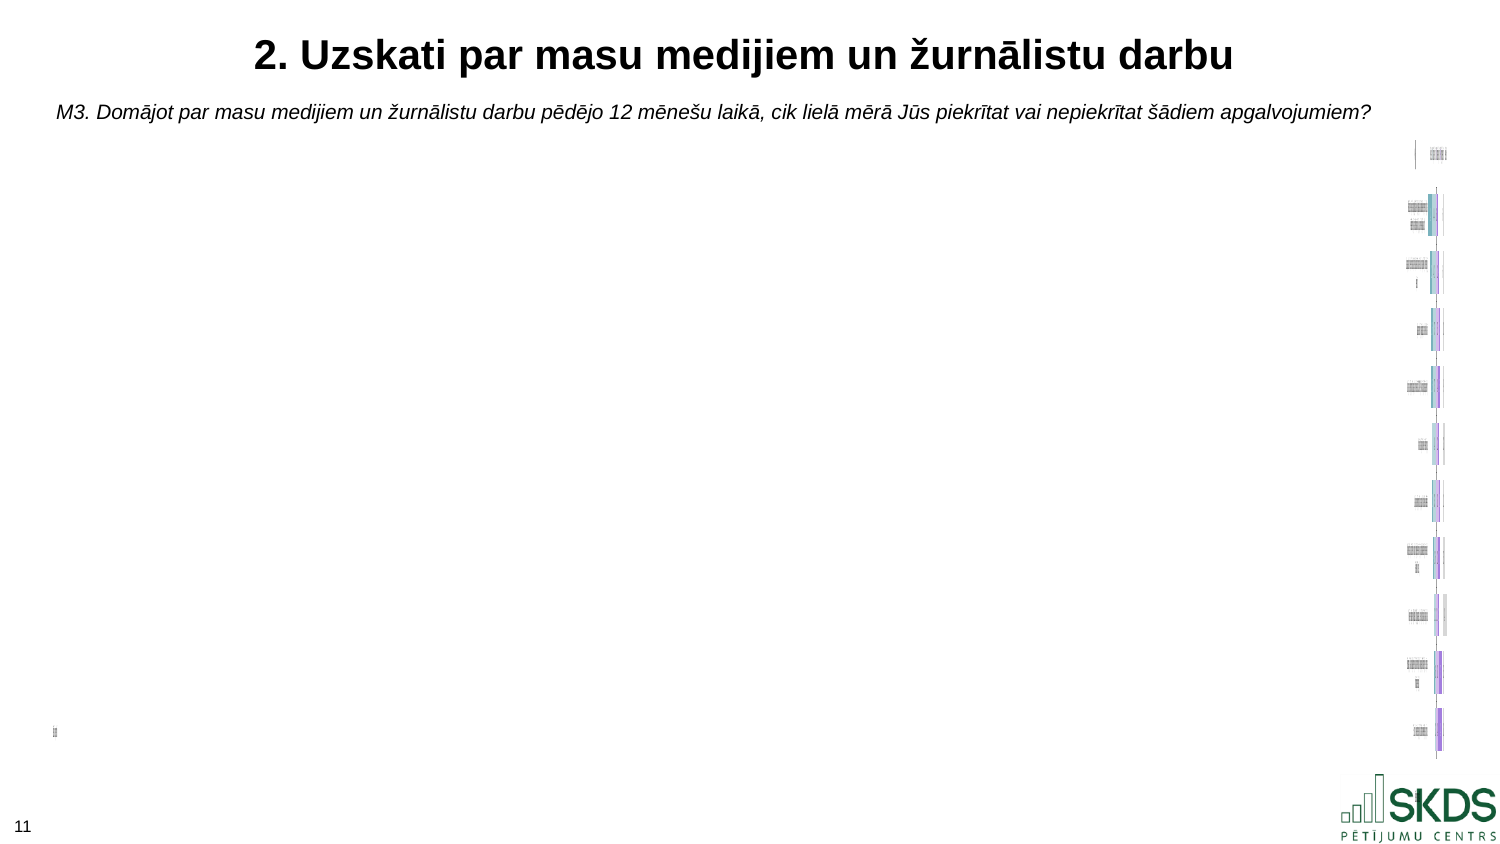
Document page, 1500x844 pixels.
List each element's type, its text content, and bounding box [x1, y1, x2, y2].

slide_number 11 [0, 811, 49, 841]
text_box 2. Uzskati par masu medijiem un žurnālistu darbu [0, 8, 1500, 98]
picture [1340, 774, 1500, 844]
chart [52, 124, 1448, 811]
text_box M3. Domājot par masu medijiem un žurnālistu darbu pēdējo 12 mēnešu laikā, cik lielā mērā Jūs piekrītat vai nepiekrītat šādiem apgalvojumiem? [41, 91, 1447, 131]
